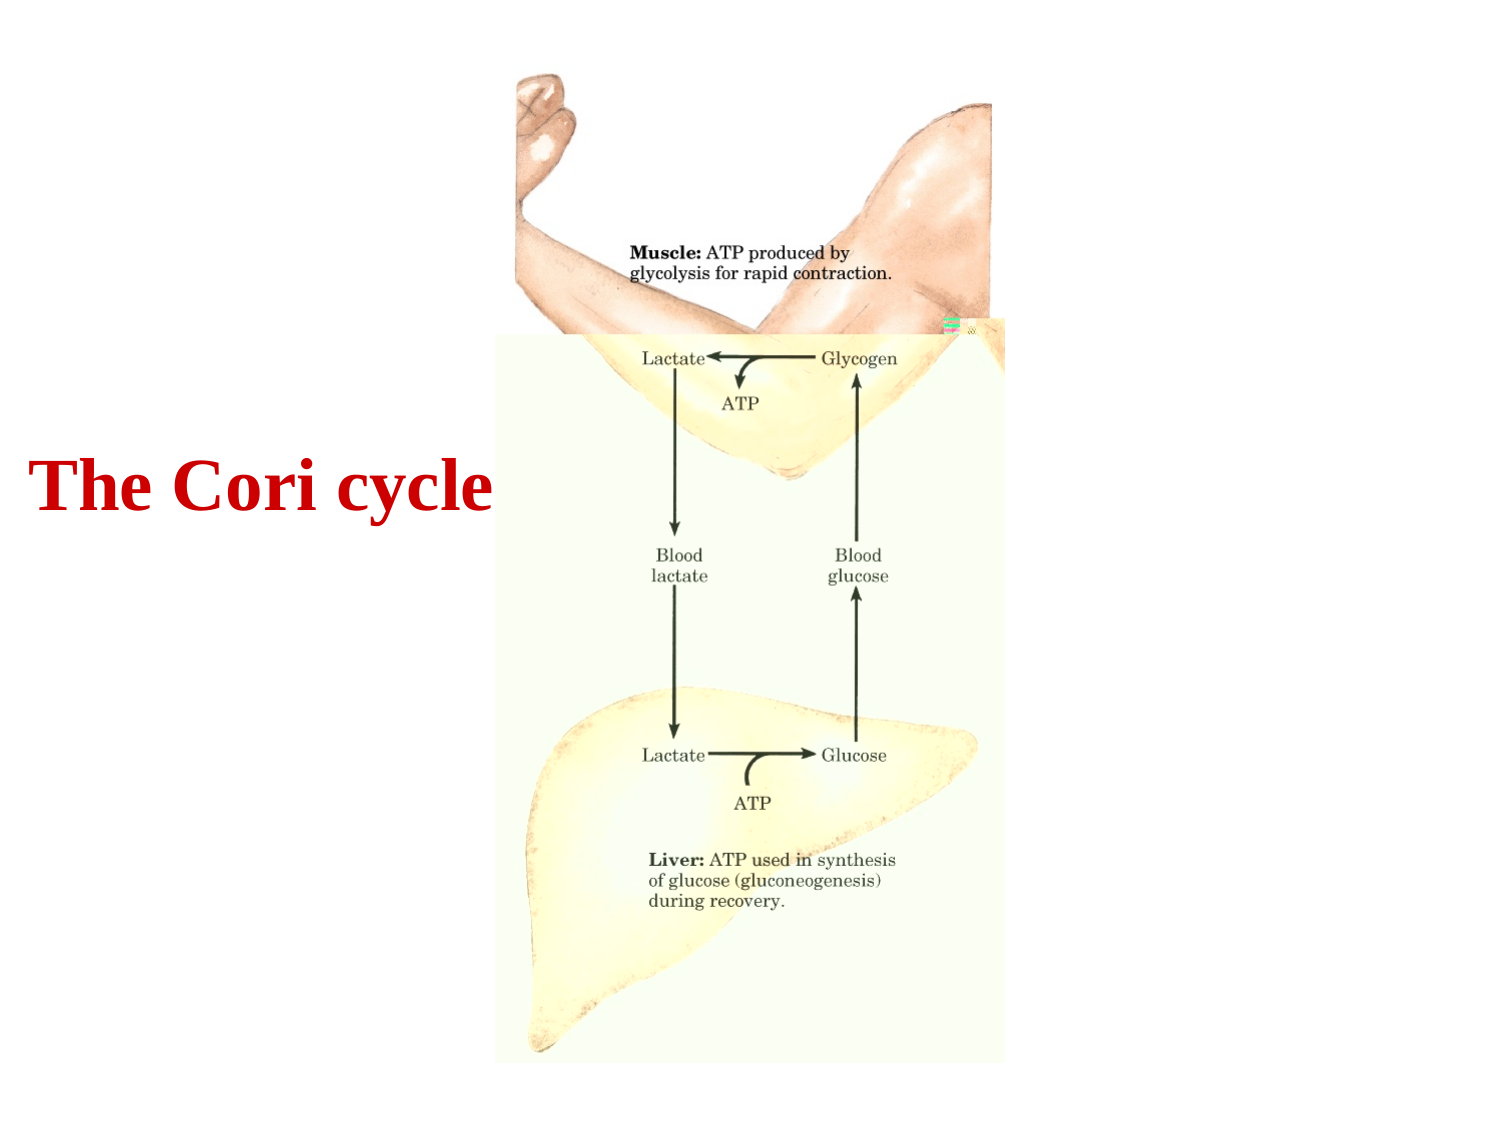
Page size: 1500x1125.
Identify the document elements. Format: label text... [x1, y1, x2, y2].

picture [495, 61, 1005, 1063]
text_box The Cori cycle [13, 428, 489, 533]
